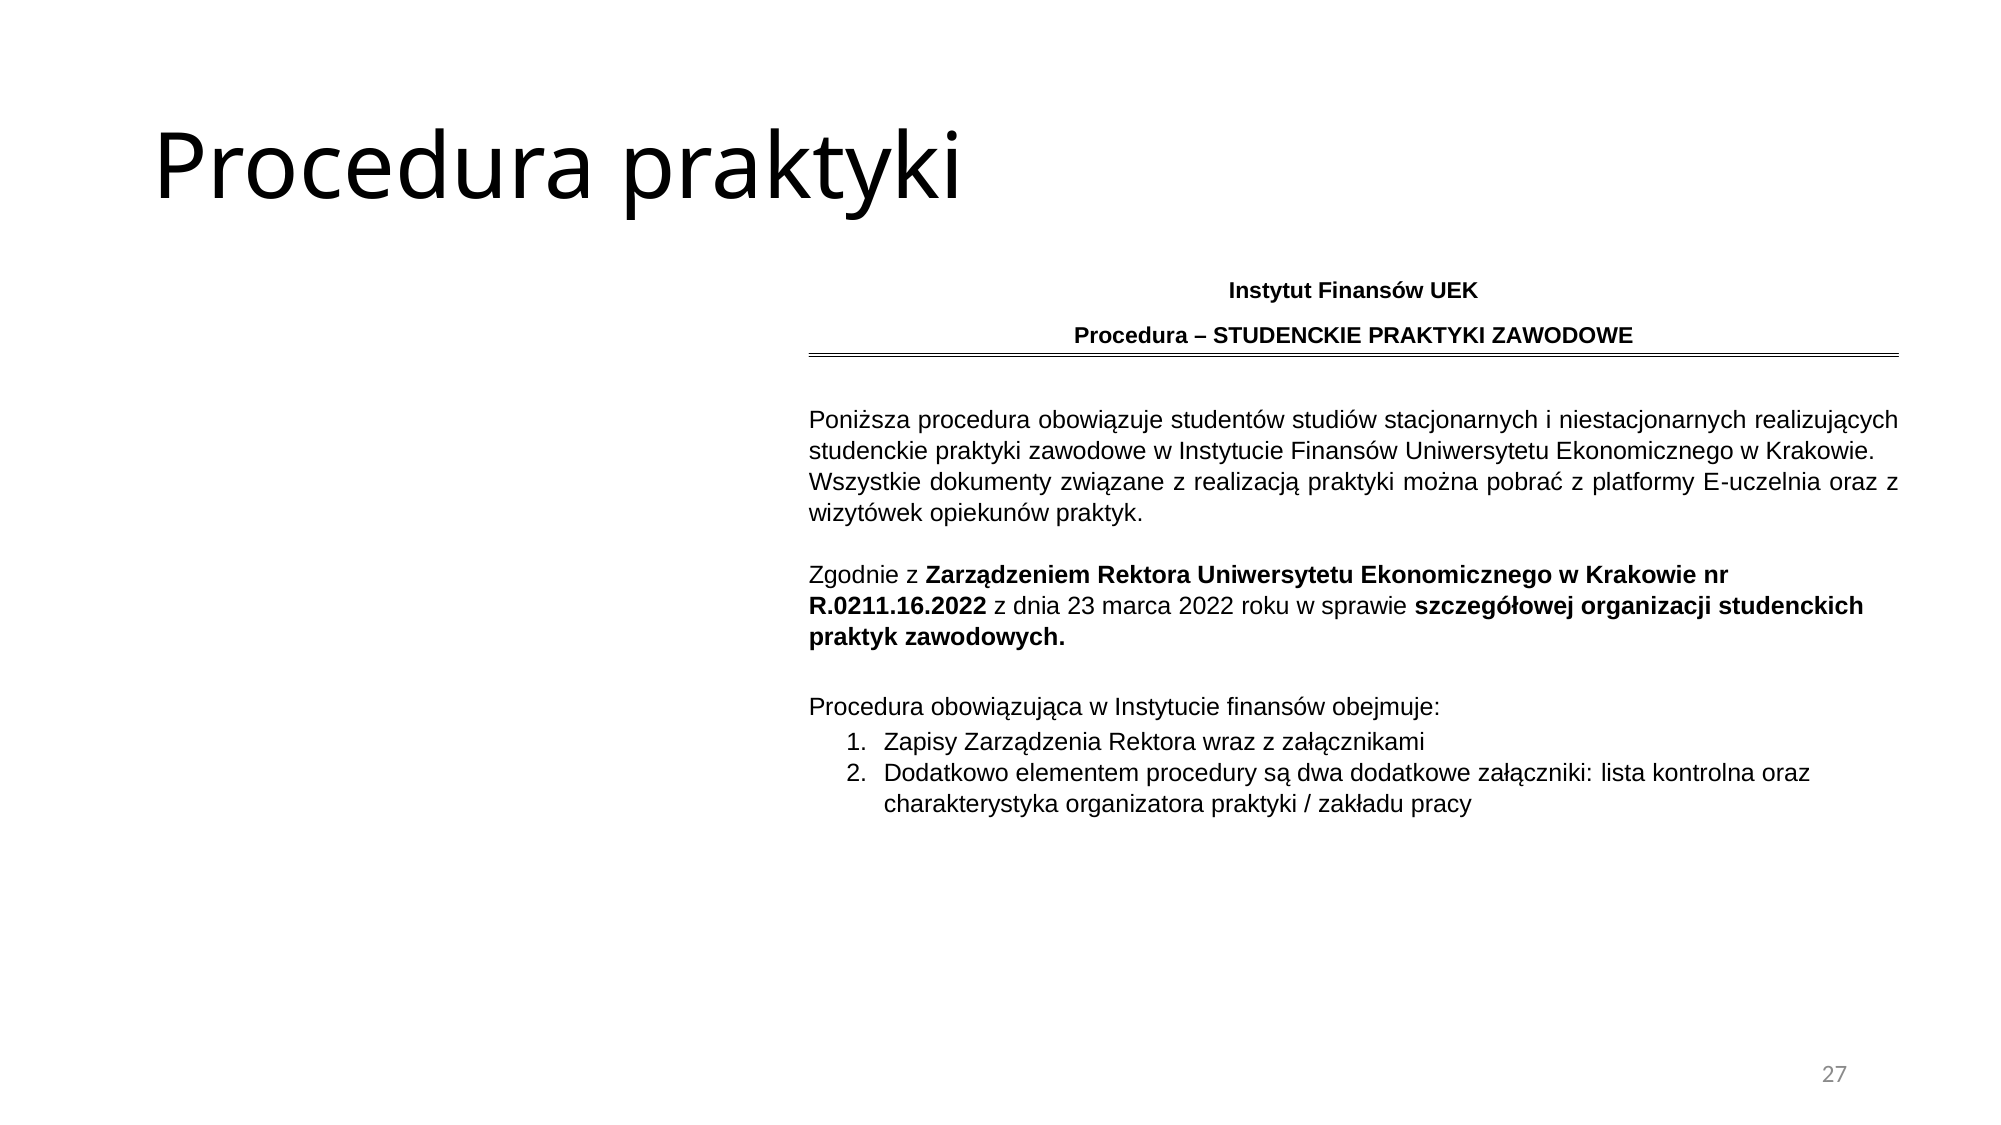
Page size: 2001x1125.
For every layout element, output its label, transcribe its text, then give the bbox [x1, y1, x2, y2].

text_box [808, 277, 1901, 874]
slide_number 27 [1412, 1042, 1863, 1103]
title Procedura praktyki [137, 59, 1863, 278]
